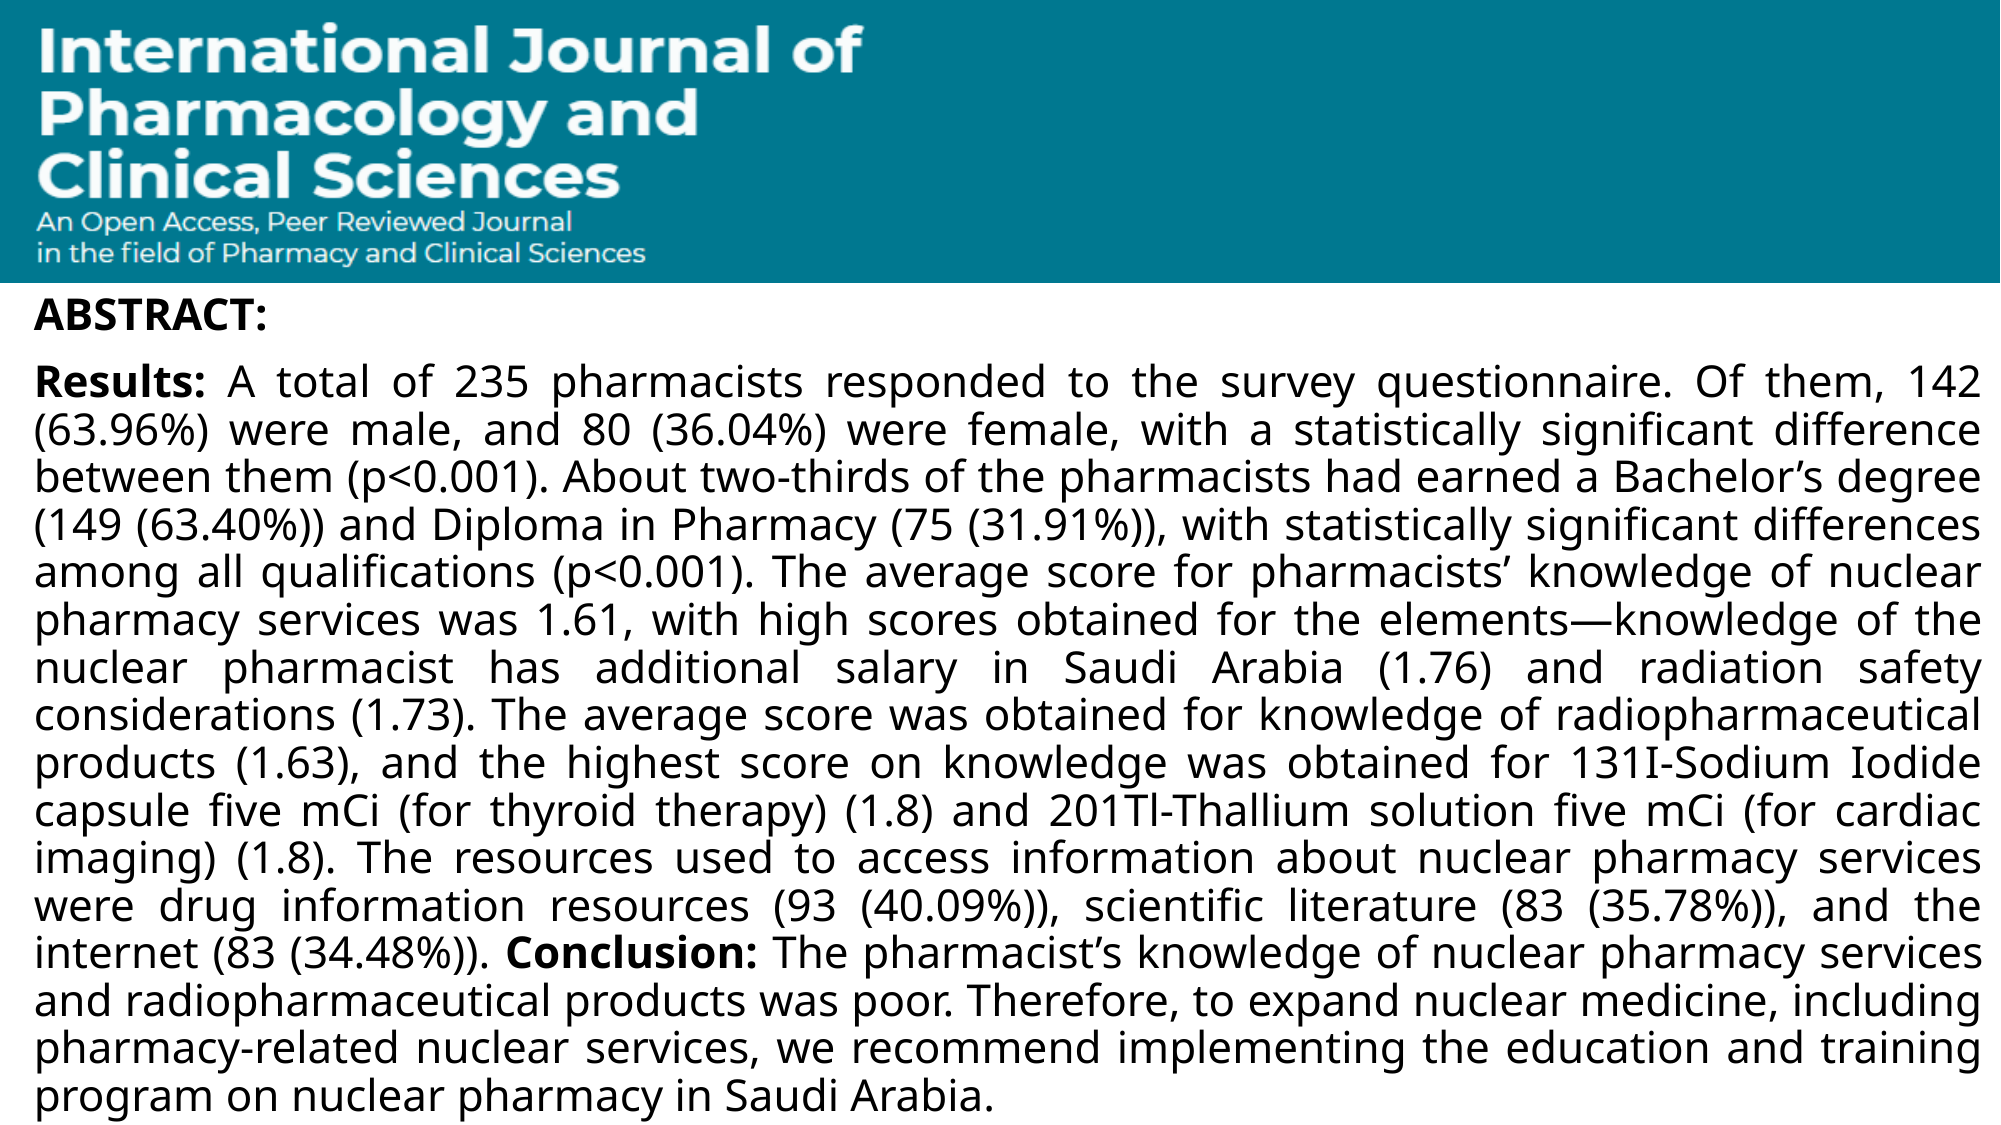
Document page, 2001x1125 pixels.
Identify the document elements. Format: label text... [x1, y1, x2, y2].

subtitle ABSTRACT: Results: A total of 235 pharmacists responded to the survey questionnaire. Of them, 142 (63.96%) were male, and 80 (36.04%) were female, with a statistically significant difference between them (p<0.001). About two-thirds of the pharmacists had earned a Bachelor’s degree (149 (63.40%)) and Diploma in Pharmacy (75 (31.91%)), with statistically significant differences among all qualifications (p<0.001). The average score for pharmacists’ knowledge of nuclear pharmacy services was 1.61, with high scores obtained for the elements—knowledge of the nuclear pharmacist has additional salary in Saudi Arabia (1.76) and radiation safety considerations (1.73). The average score was obtained for knowledge of radiopharmaceutical products (1.63), and the highest score on knowledge was obtained for 131I-Sodium Iodide capsule five mCi (for thyroid therapy) (1.8) and 201Tl-Thallium solution five mCi (for cardiac imaging) (1.8). The resources used to access information about nuclear pharmacy services were drug information resources (93 (40.09%)), scientific literature (83 (35.78%)), and the internet (83 (34.48%)). Conclusion: The pharmacist’s knowledge of nuclear pharmacy services and radiopharmaceutical products was poor. Therefore, to expand nuclear medicine, including pharmacy-related nuclear services, we recommend implementing the education and training program on nuclear pharmacy in Saudi Arabia. [18, 285, 2000, 1125]
picture [0, 0, 2000, 283]
